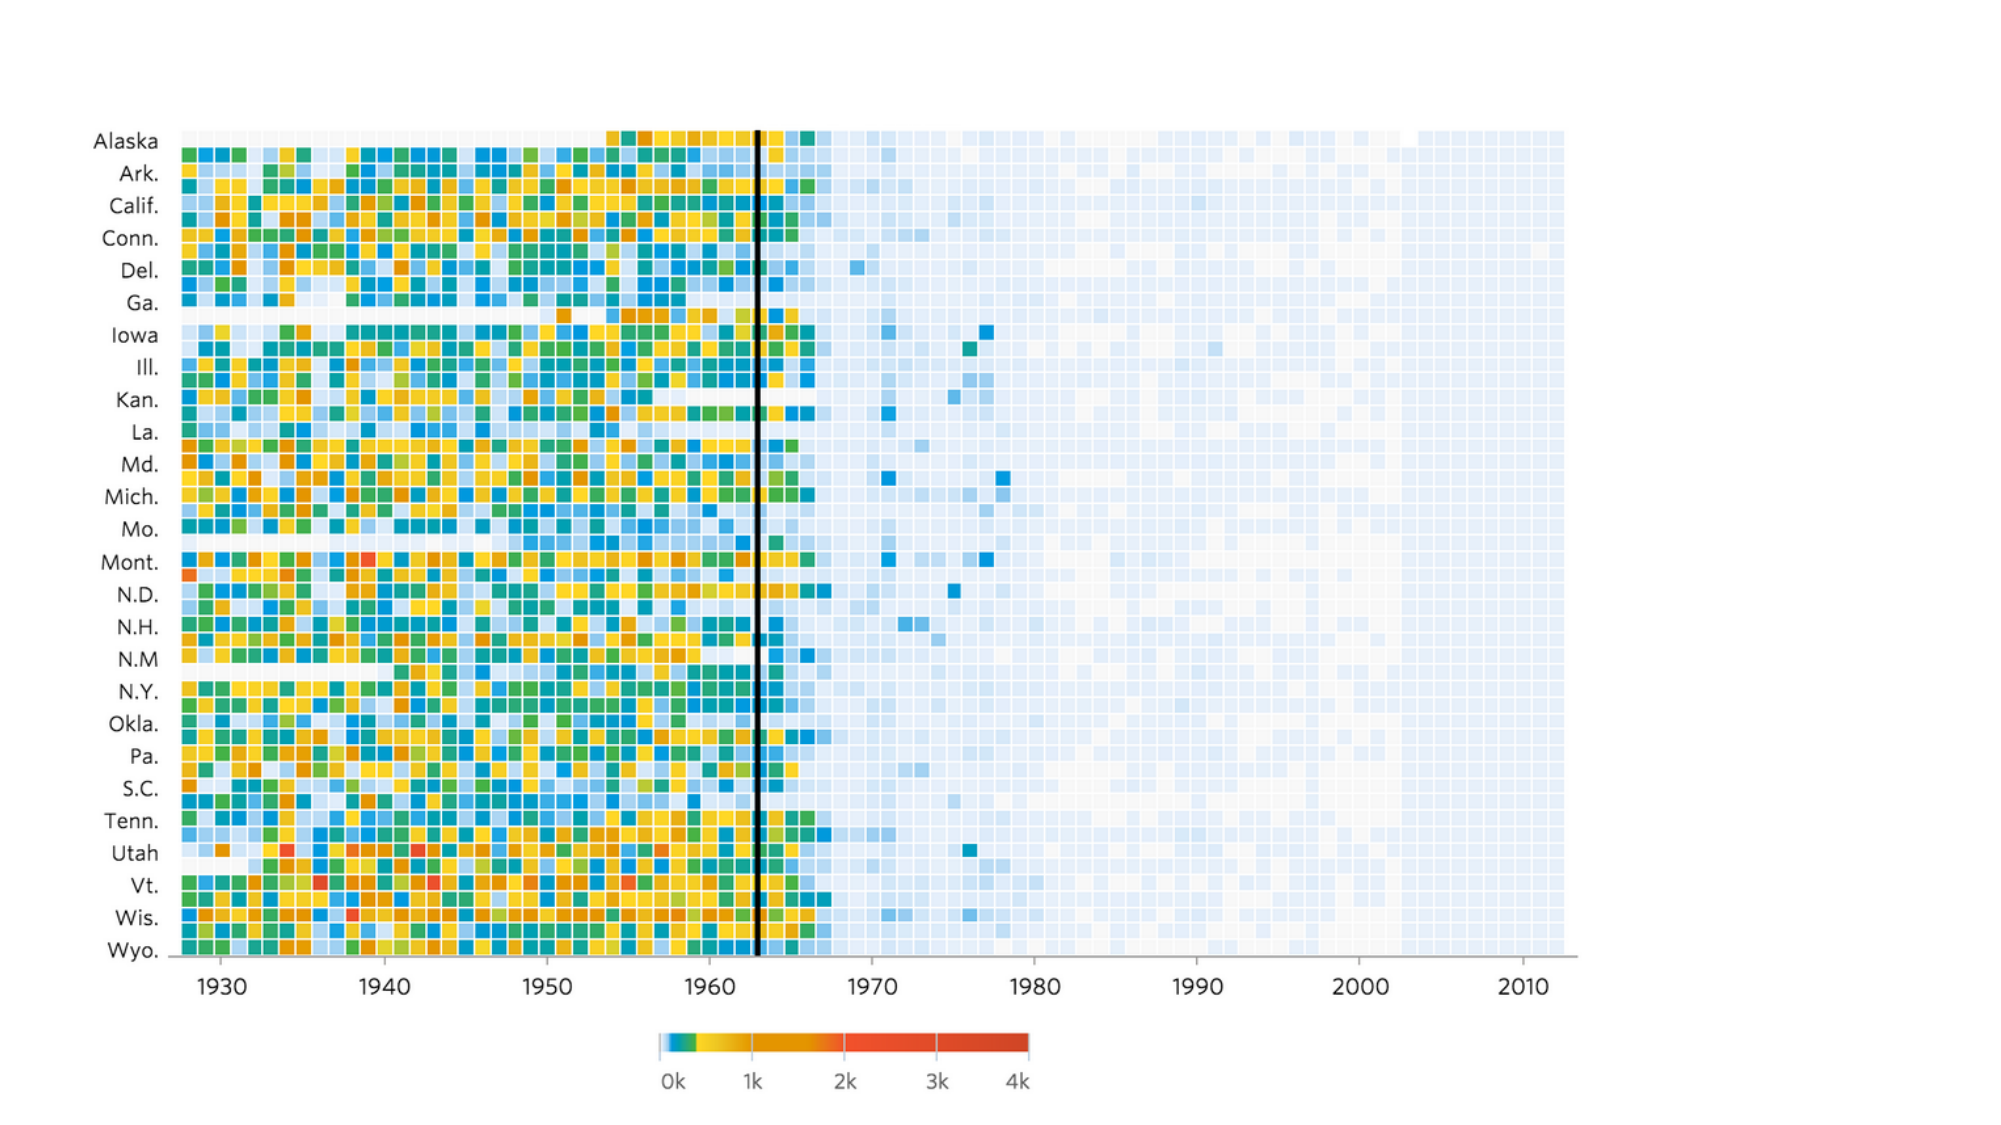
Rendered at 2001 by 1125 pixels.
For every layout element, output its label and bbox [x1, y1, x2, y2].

picture [49, 124, 1605, 1109]
